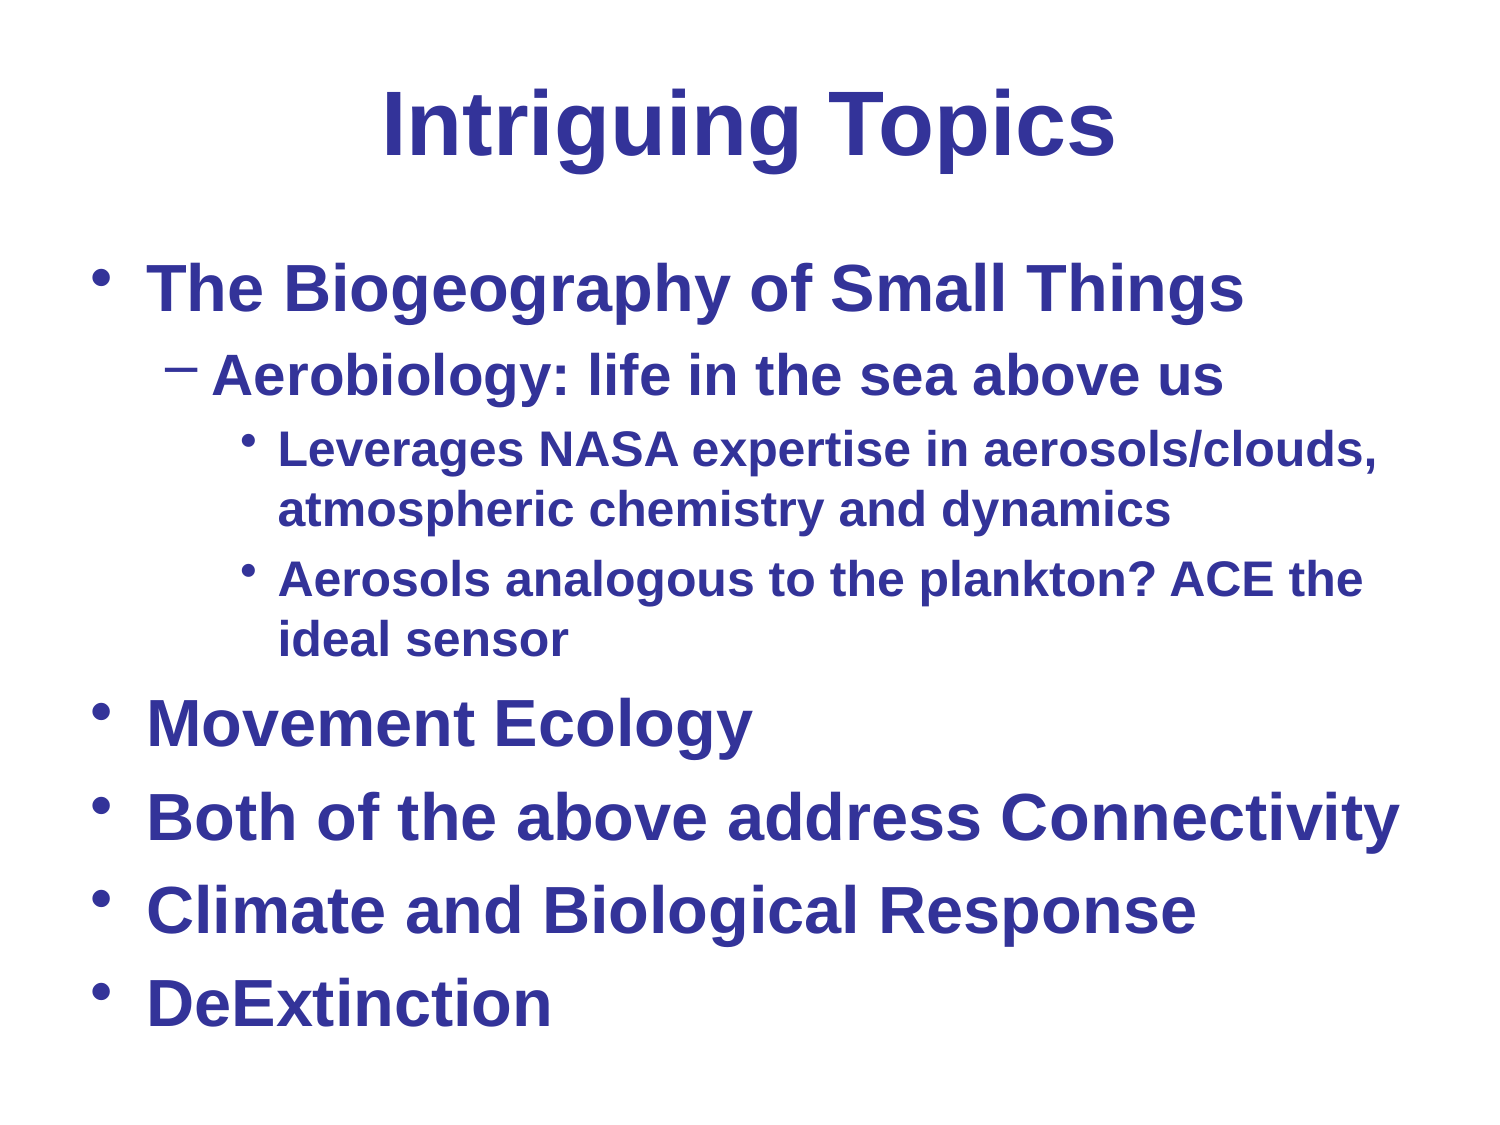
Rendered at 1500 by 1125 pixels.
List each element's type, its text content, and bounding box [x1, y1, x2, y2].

list The Biogeography of Small Things Aerobiology: life in the sea above us Leverages NASA expertise in aerosols/clouds, atmospheric chemistry and dynamics Aerosols analogous to the plankton? ACE the ideal sensor Movement Ecology Both of the above address Connectivity Climate and Biological Response DeExtinction [74, 237, 1426, 981]
title Intriguing Topics [74, 24, 1426, 213]
